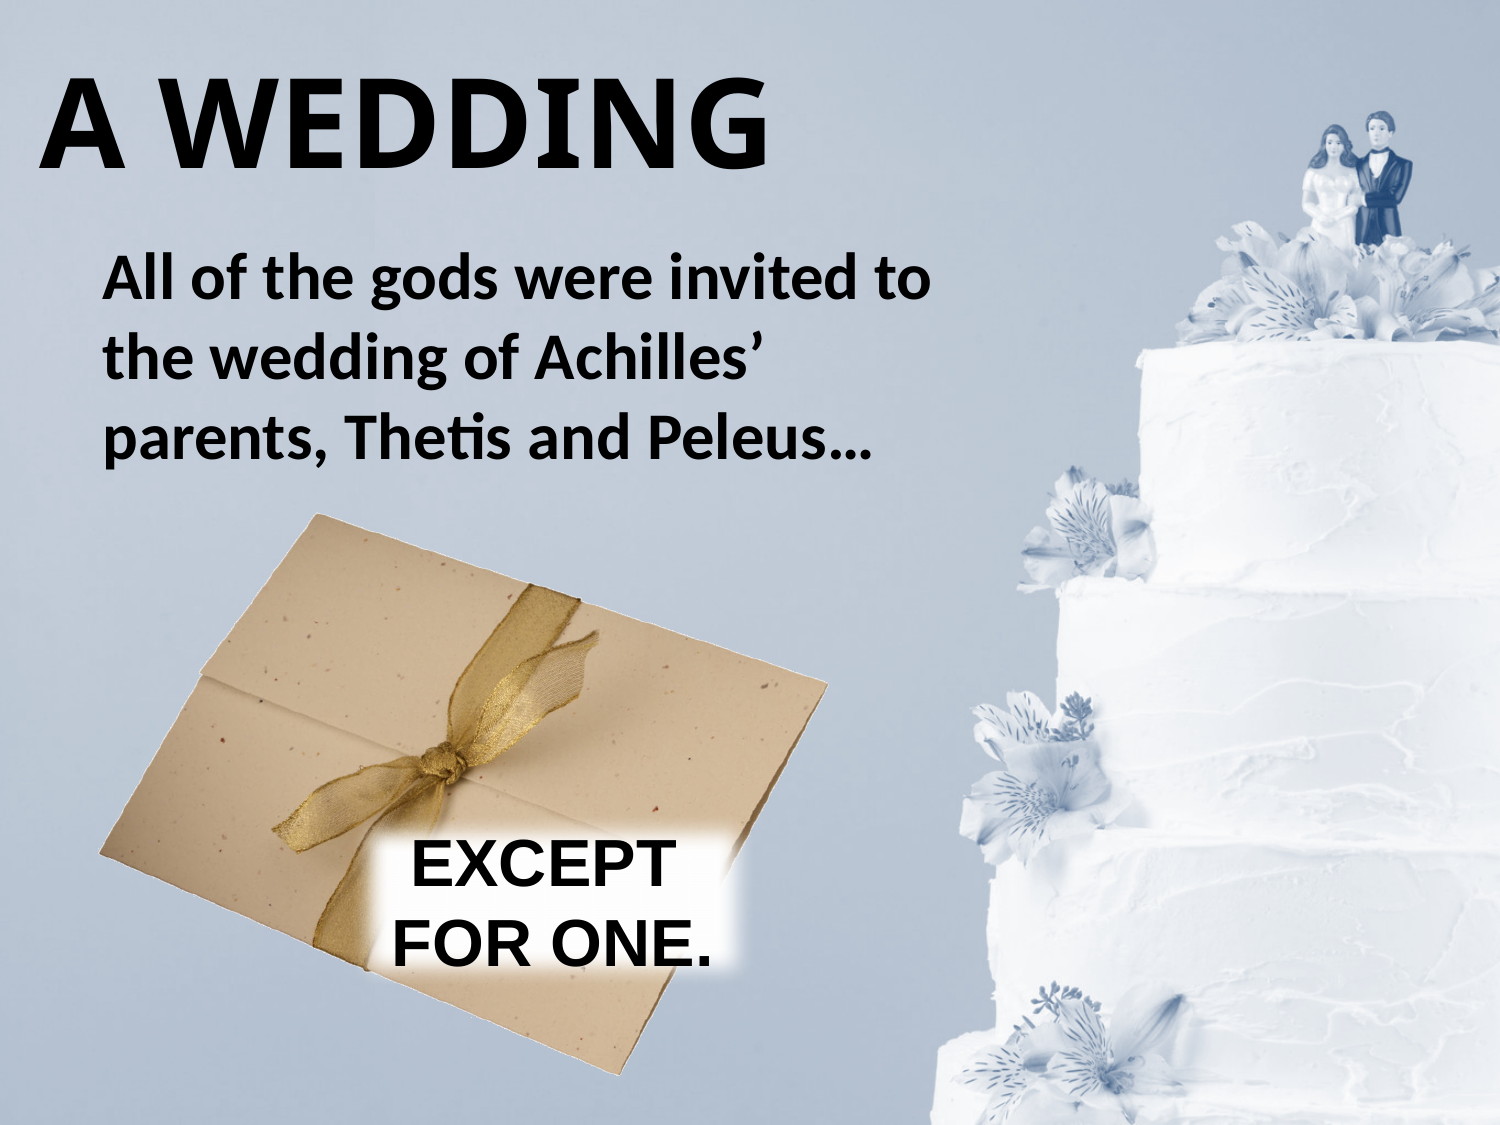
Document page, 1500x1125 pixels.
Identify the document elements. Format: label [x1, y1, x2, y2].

text_box [115, 458, 833, 1112]
picture [0, 0, 1500, 1125]
